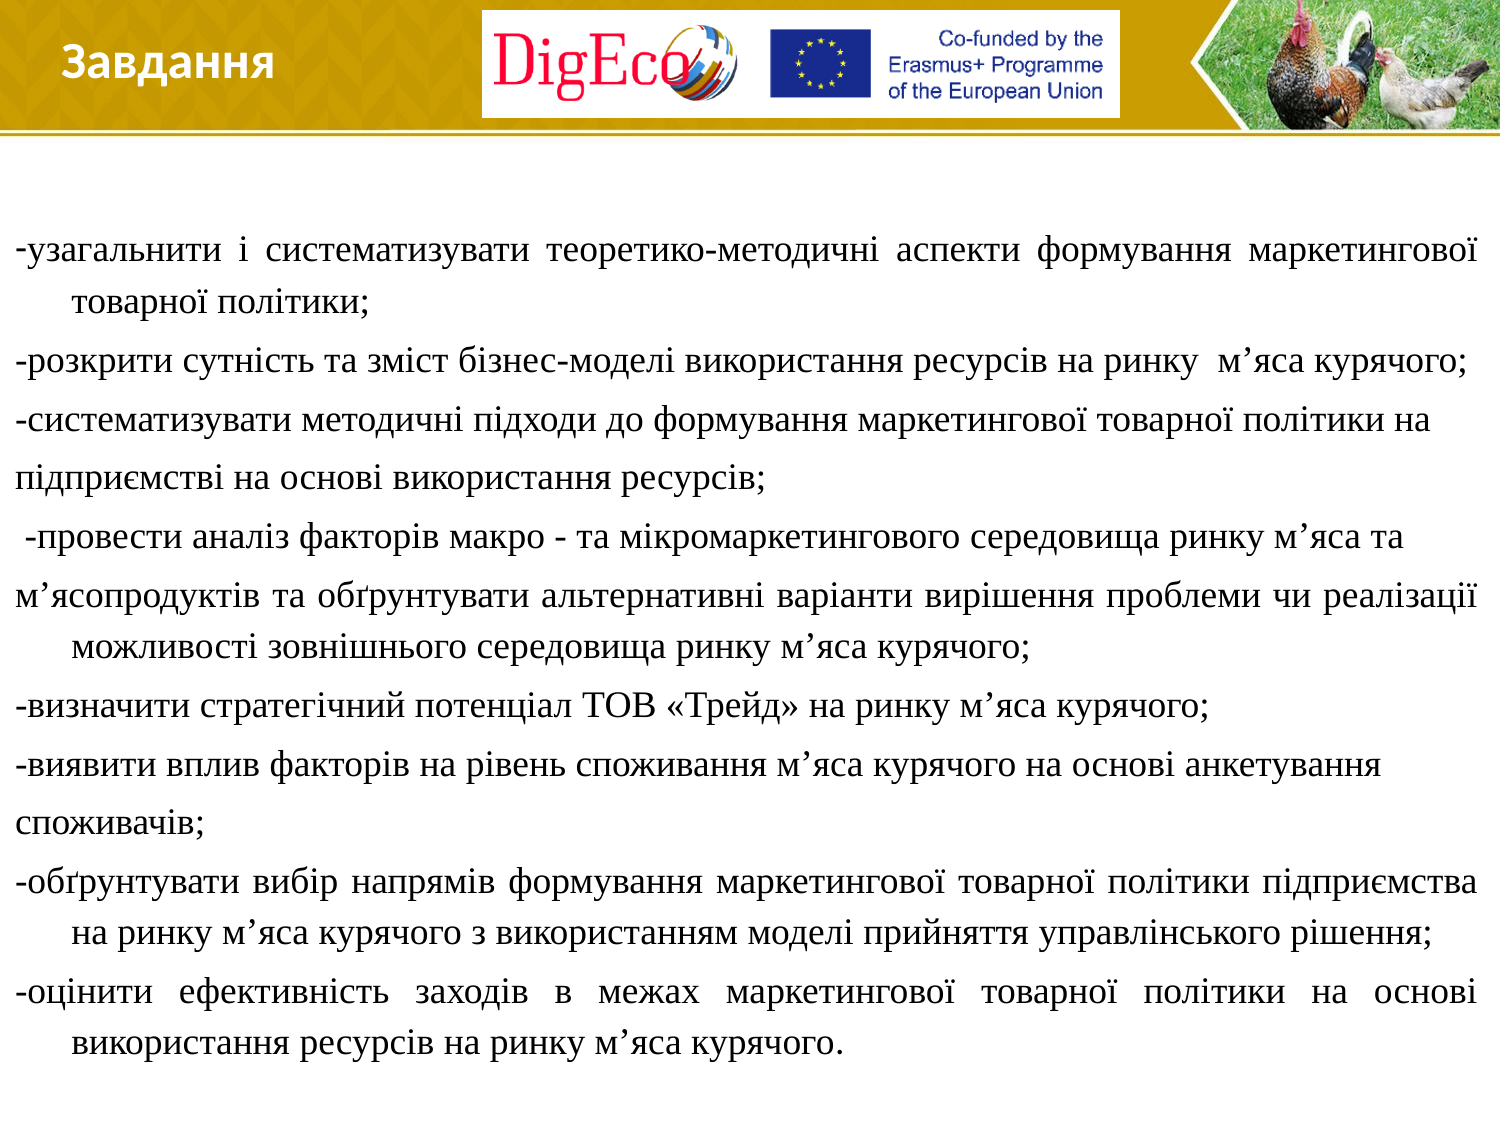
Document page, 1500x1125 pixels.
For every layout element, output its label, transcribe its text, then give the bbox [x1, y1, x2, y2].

list -узагальнити і систематизувати теоретико-методичні аспекти формування маркетингової товарної політики; -розкрити сутність та зміст бізнес-моделі використання ресурсів на ринку м’яса курячого; -систематизувати методичні підходи до формування маркетингової товарної політики на підприємстві на основі використання ресурсів; -провести аналіз факторів макро - та мікромаркетингового середовища ринку м’яса та м’ясопродуктів та обґрунтувати альтернативні варіанти вирішення проблеми чи реалізації можливості зовнішнього середовища ринку м’яса курячого; -визначити стратегічний потенціал ТОВ «Трейд» на ринку м’яса курячого; -виявити вплив факторів на рівень споживання м’яса курячого на основі анкетування споживачів; -обґрунтувати вибір напрямів формування маркетингової товарної політики підприємства на ринку м’яса курячого з використанням моделі прийняття управлінського рішення; -оцінити ефективність заходів в межах маркетингової товарної політики на основі використання ресурсів на ринку м’яса курячого. [0, 208, 1495, 1094]
picture [482, 10, 1120, 118]
title Завдання [46, 0, 1303, 131]
picture [0, 0, 1500, 1125]
